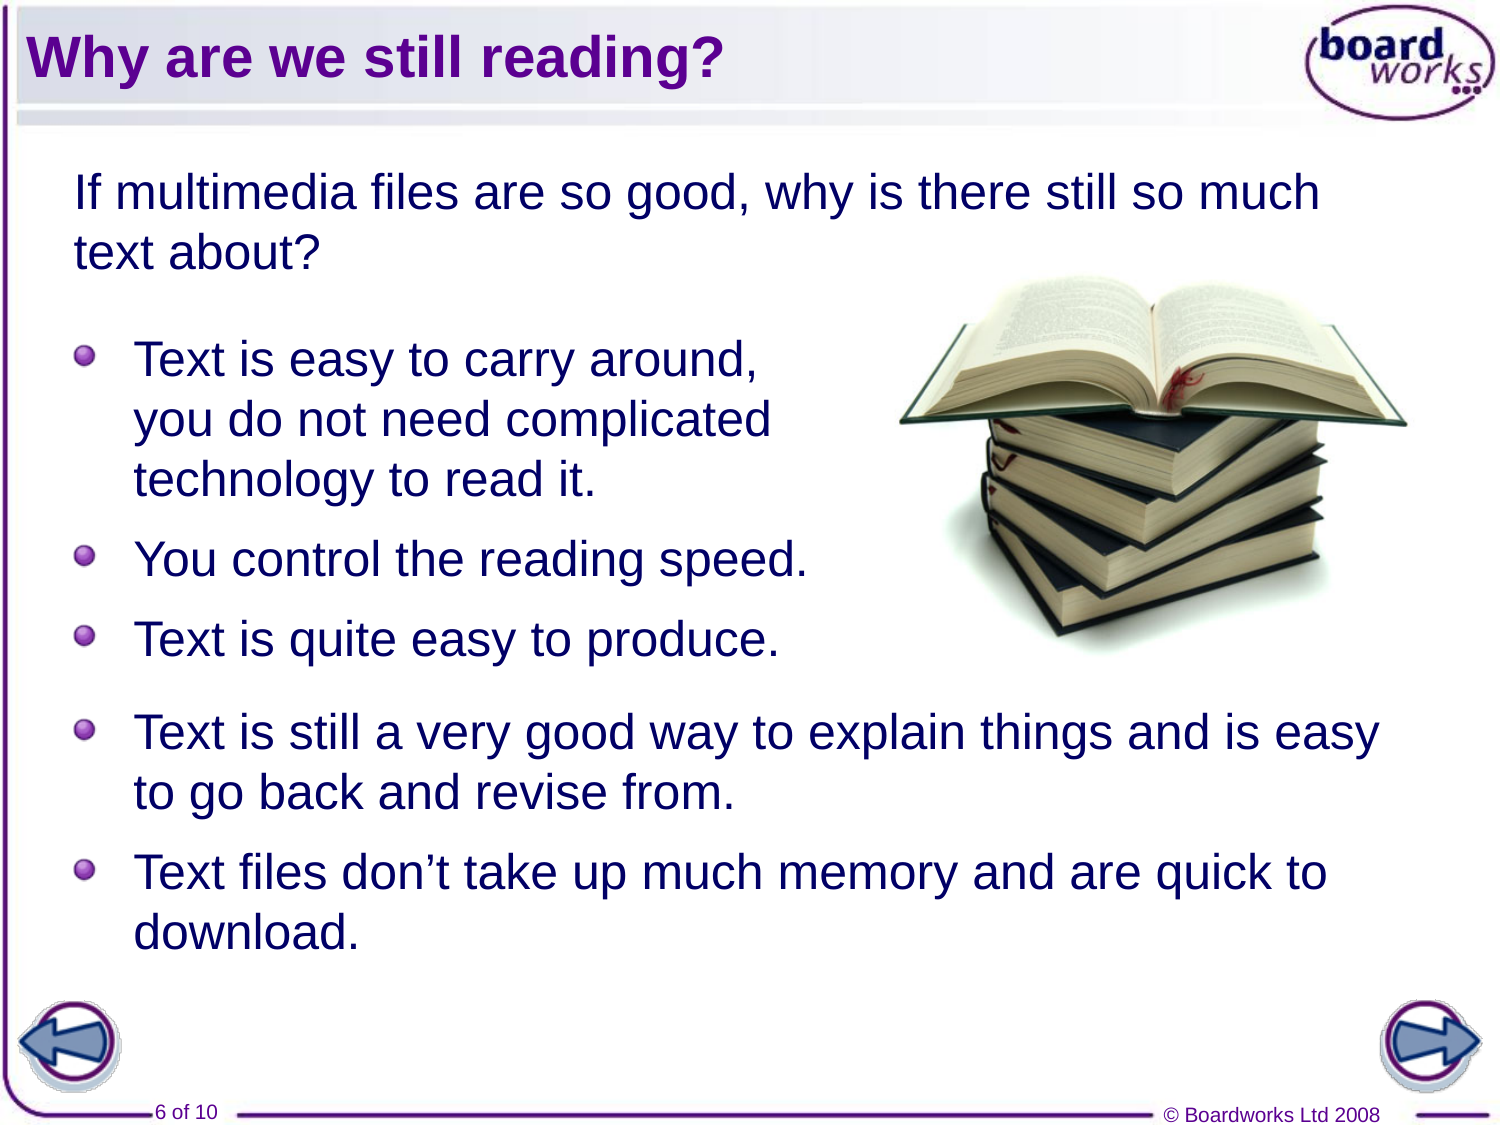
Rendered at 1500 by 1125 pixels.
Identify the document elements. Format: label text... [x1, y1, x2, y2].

picture [0, 0, 1500, 1125]
text_box If multimedia files are so good, why is there still so much text about? [58, 152, 1412, 287]
text_box Text is still a very good way to explain things and is easy to go back and revise from. Text files don’t take up much memory and are quick to download. [58, 692, 1424, 968]
text_box Text is easy to carry around, you do not need complicated technology to read it. You control the reading speed. Text is quite easy to produce. [58, 318, 829, 674]
title Why are we still reading? [11, 11, 939, 102]
